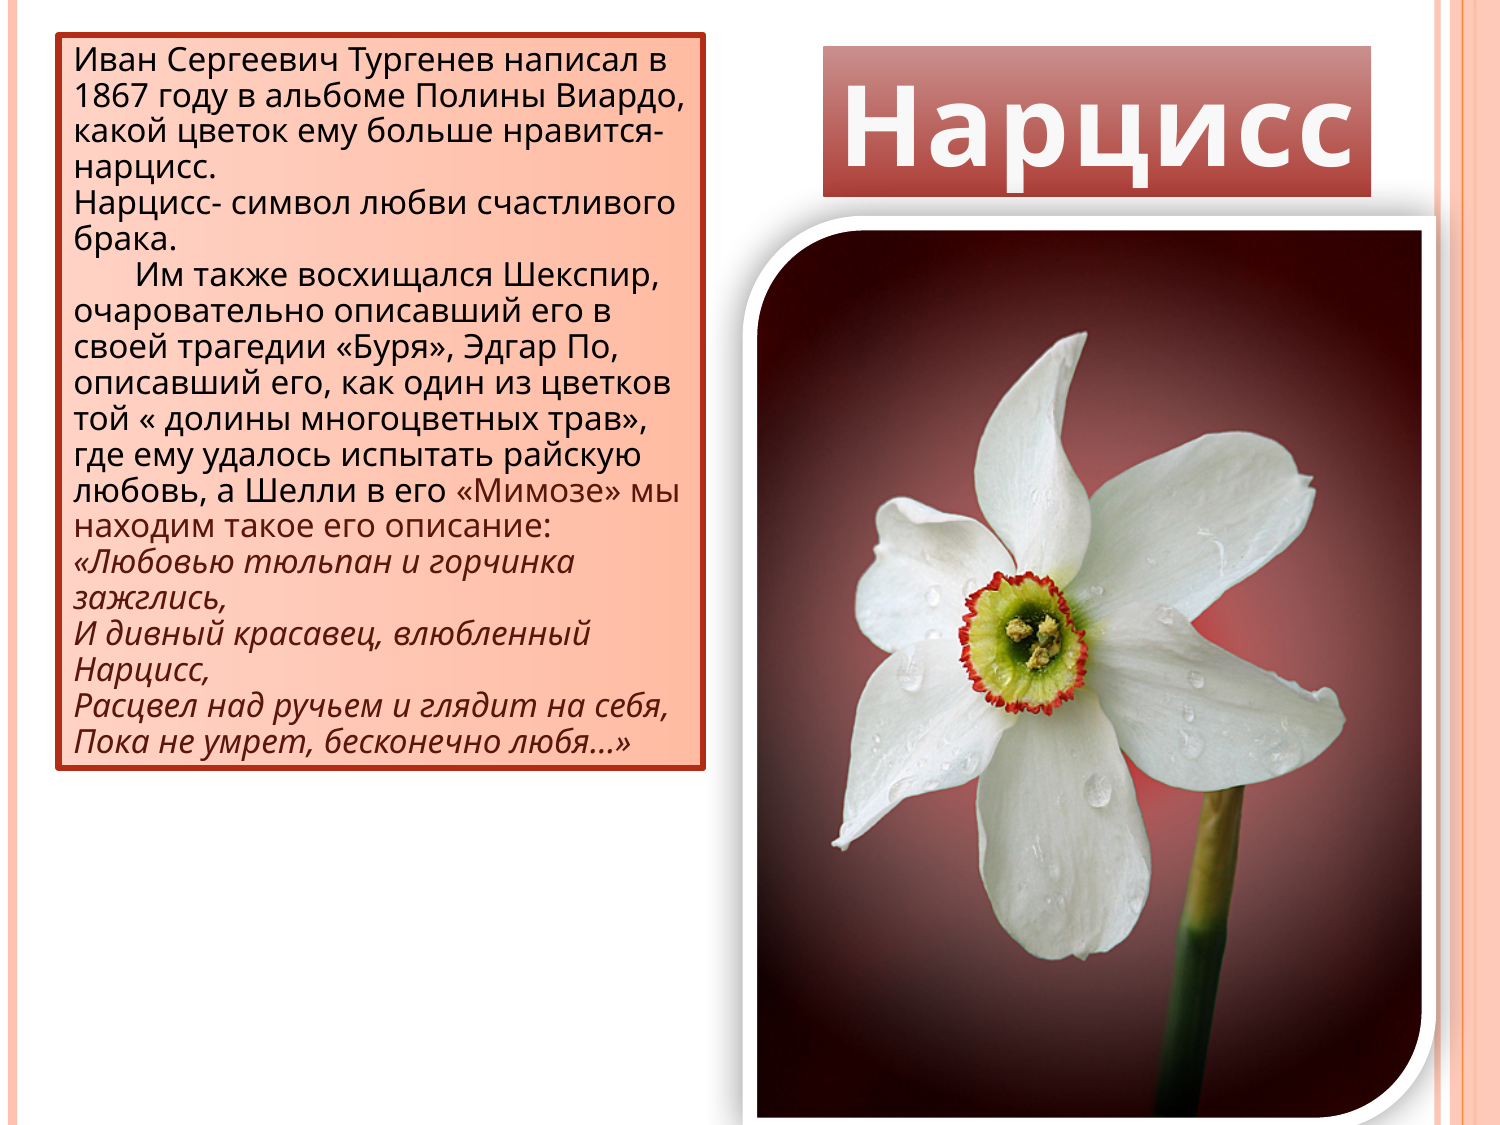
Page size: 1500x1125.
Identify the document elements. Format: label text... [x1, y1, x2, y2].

text_box Иван Сергеевич Тургенев написал в 1867 году в альбоме Полины Виардо, какой цветок ему больше нравится- нарцисс. Нарцисс- символ любви счастливого брака. Им также восхищался Шекспир, очаровательно описавший его в своей трагедии «Буря», Эдгар По, описавший его, как один из цветков той « долины многоцветных трав», где ему удалось испытать райскую любовь, а Шелли в его «Мимозе» мы находим такое его описание: «Любовью тюльпан и горчинка зажглись, И дивный красавец, влюбленный Нарцисс, Расцвел над ручьем и глядит на себя, Пока не умрет, бесконечно любя…» [55, 32, 706, 771]
picture [749, 222, 1430, 1125]
text_box Нарцисс [823, 46, 1372, 195]
